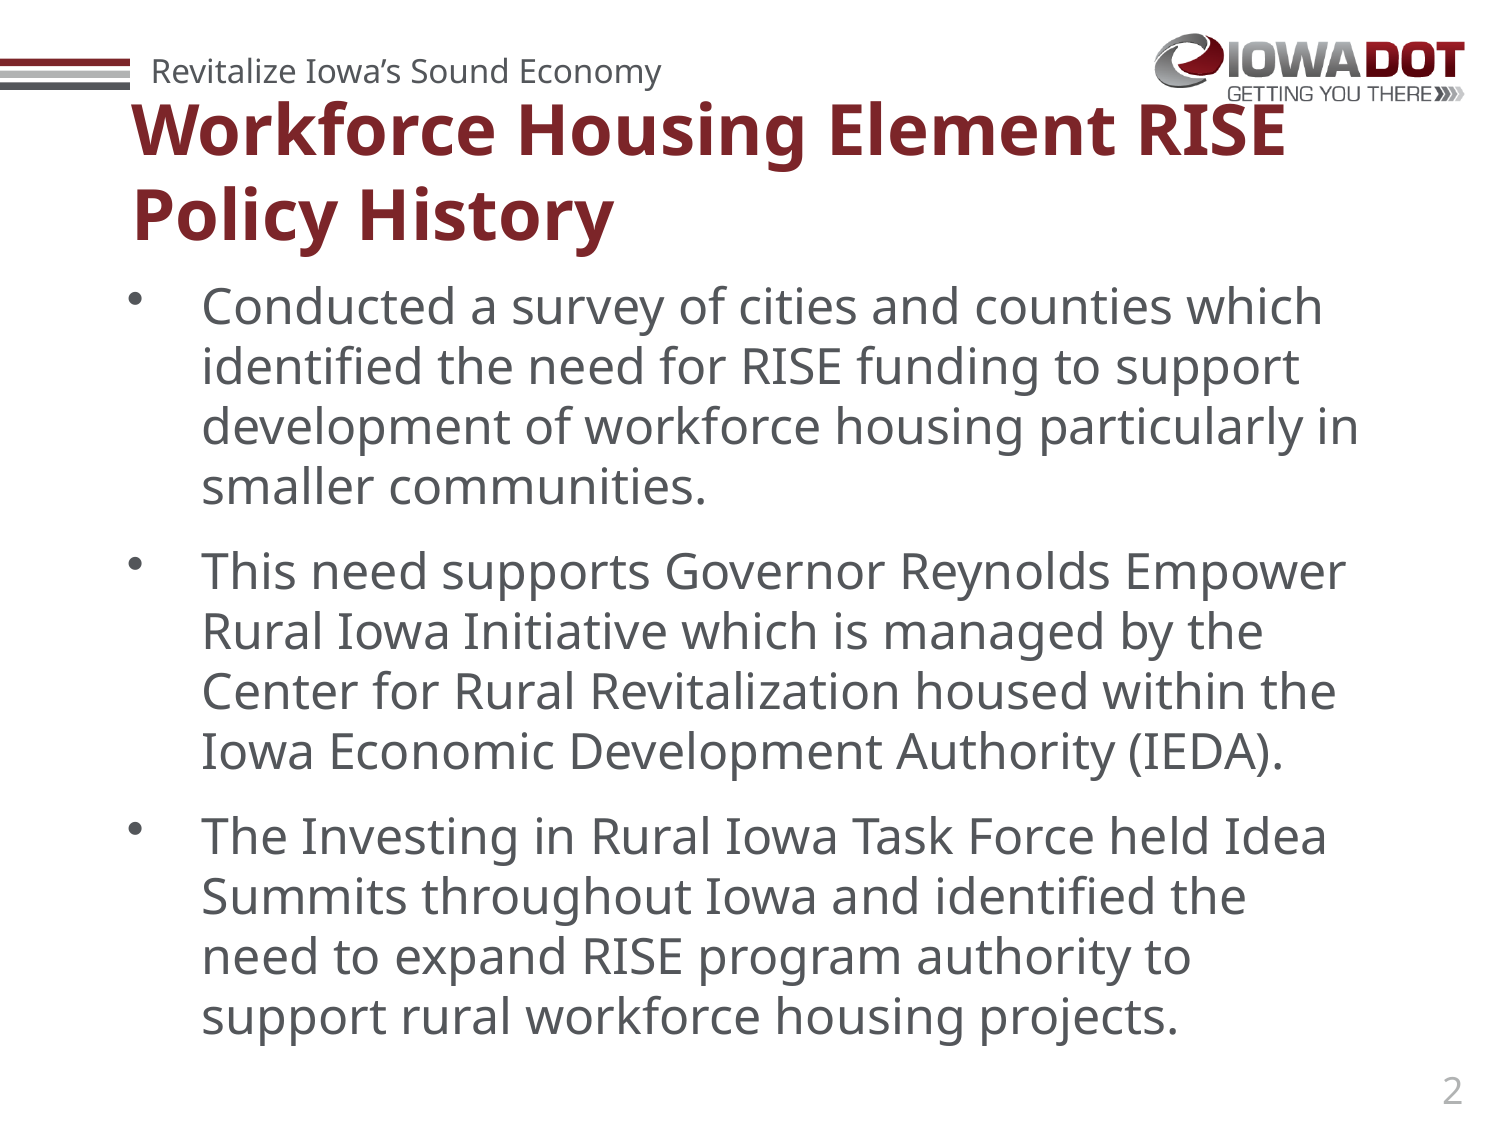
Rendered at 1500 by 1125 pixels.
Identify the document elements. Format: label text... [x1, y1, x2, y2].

title Workforce Housing Element RISE Policy History [116, 134, 1377, 206]
picture [1147, 23, 1471, 114]
list Conducted a survey of cities and counties which identified the need for RISE funding to support development of workforce housing particularly in smaller communities. This need supports Governor Reynolds Empower Rural Iowa Initiative which is managed by the Center for Rural Revitalization housed within the Iowa Economic Development Authority (IEDA). The Investing in Rural Iowa Task Force held Idea Summits throughout Iowa and identified the need to expand RISE program authority to support rural workforce housing projects. [111, 266, 1377, 1101]
